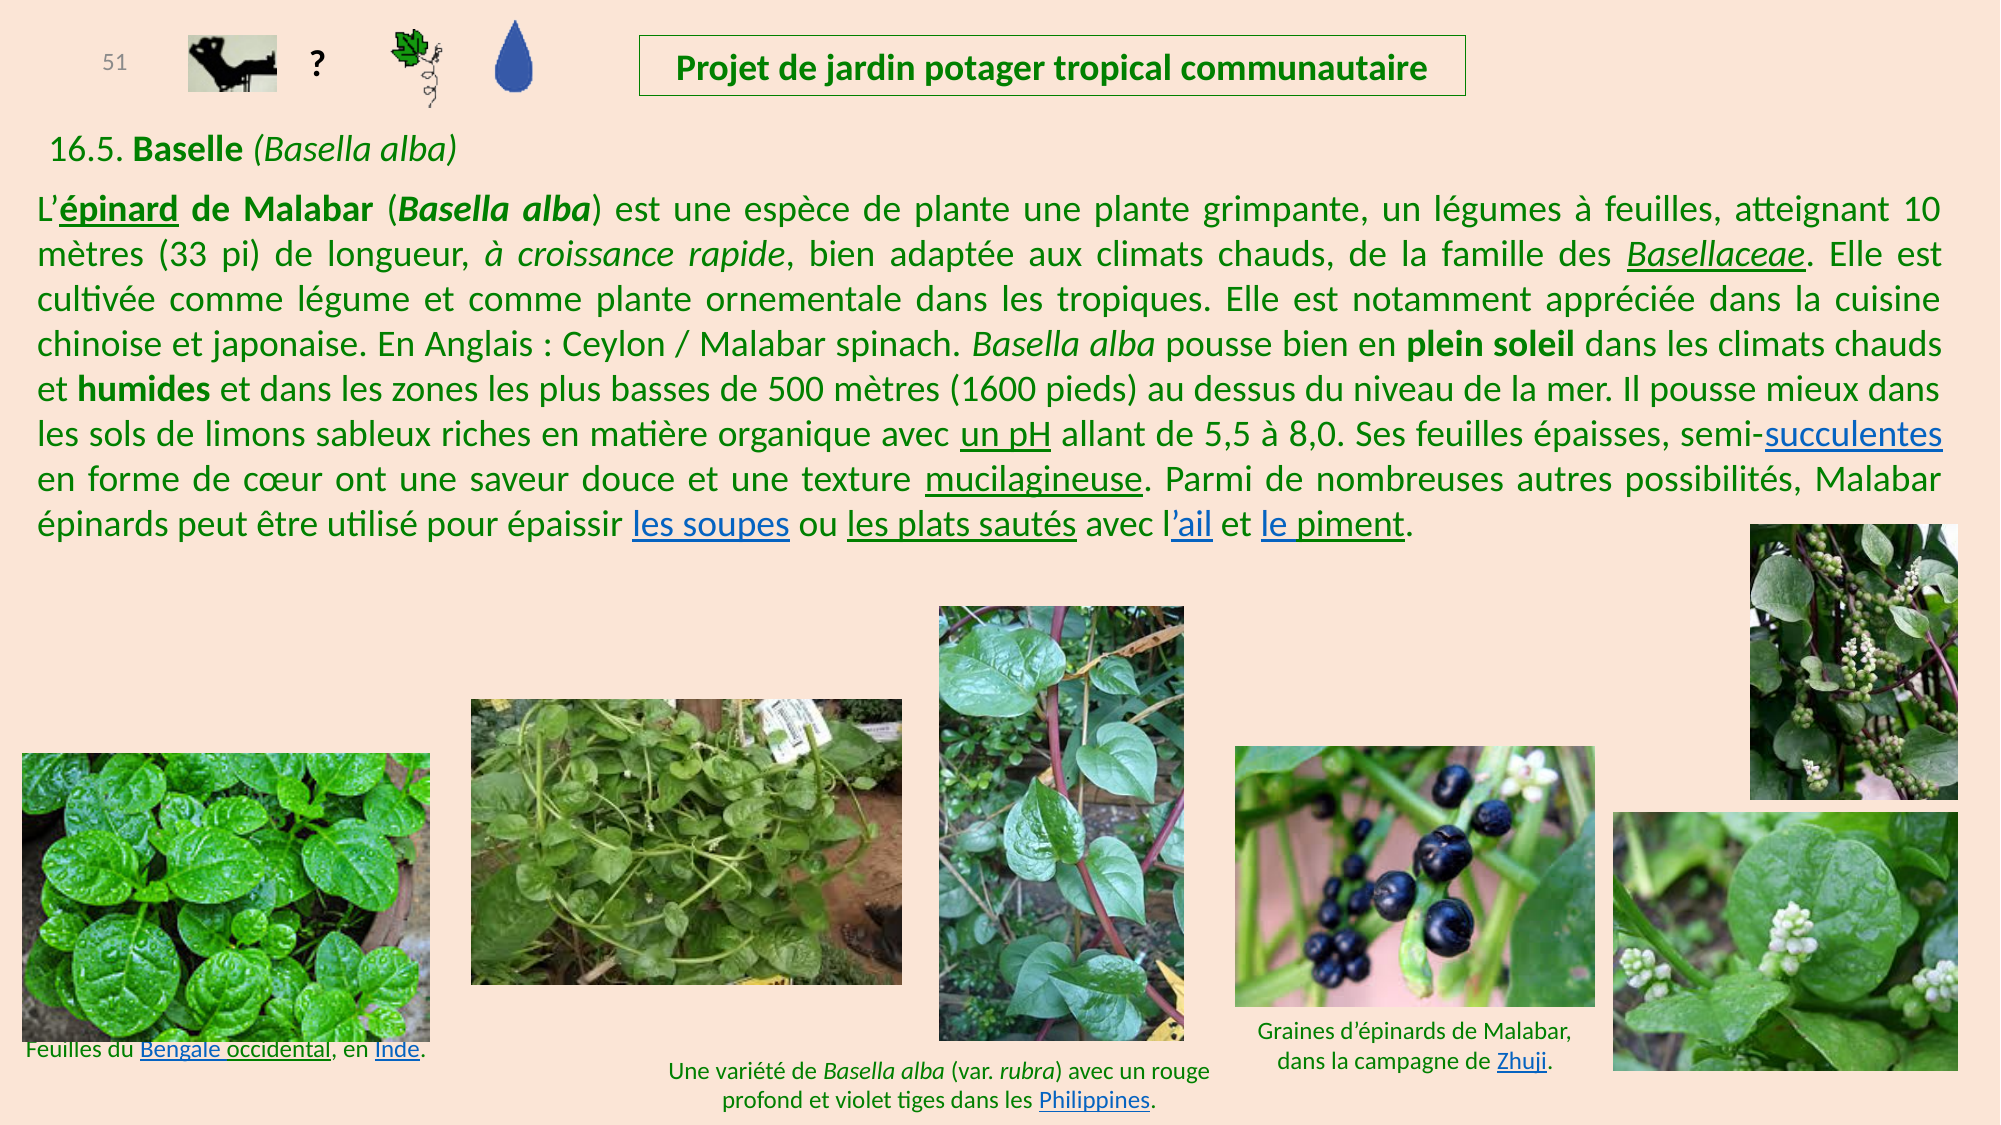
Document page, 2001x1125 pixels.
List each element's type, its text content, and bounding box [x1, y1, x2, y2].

text_box Graines d’épinards de Malabar, dans la campagne de Zhuji. [1236, 1007, 1594, 1082]
picture [188, 35, 277, 92]
picture [1235, 746, 1595, 1007]
text_box Une variété de Basella alba (var. rubra) avec un rouge profond et violet tiges dans les Philippines. [618, 1046, 1261, 1122]
slide_number 51 [44, 31, 143, 89]
picture [1613, 812, 1958, 1071]
picture [473, 17, 552, 97]
text_box Projet de jardin potager tropical communautaire [639, 35, 1466, 96]
picture [471, 699, 902, 986]
picture [939, 606, 1184, 1041]
picture [1750, 524, 1958, 800]
text_box L’épinard de Malabar (Basella alba) est une espèce de plante une plante grimpante, un légumes à feuilles, atteignant 10 mètres (33 pi) de longueur, à croissance rapide, bien adaptée aux climats chauds, de la famille des Basellaceae. Elle est cultivée comme légume et comme plante ornementale dans les tropiques. Elle est notamment appréciée dans la cuisine chinoise et japonaise. En Anglais : Ceylon / Malabar spinach. Basella alba pousse bien en plein soleil dans les climats chauds et humides et dans les zones les plus basses de 500 mètres (1600 pieds) au dessus du niveau de la mer. Il pousse mieux dans les sols de limons sableux riches en matière organique avec un pH allant de 5,5 à 8,0. Ses feuilles épaisses, semi-succulentes en forme de cœur ont une saveur douce et une texture mucilagineuse. Parmi de nombreuses autres possibilités, Malabar épinards peut être utilisé pour épaissir les soupes ou les plats sautés avec l’ail et le piment. [22, 177, 1958, 552]
text_box Feuilles du Bengale occidental, en Inde. [10, 1025, 442, 1070]
picture [378, 29, 457, 108]
text_box ? [294, 31, 342, 92]
picture [22, 753, 430, 1042]
text_box 16.5. Baselle (Basella alba) [33, 116, 911, 177]
